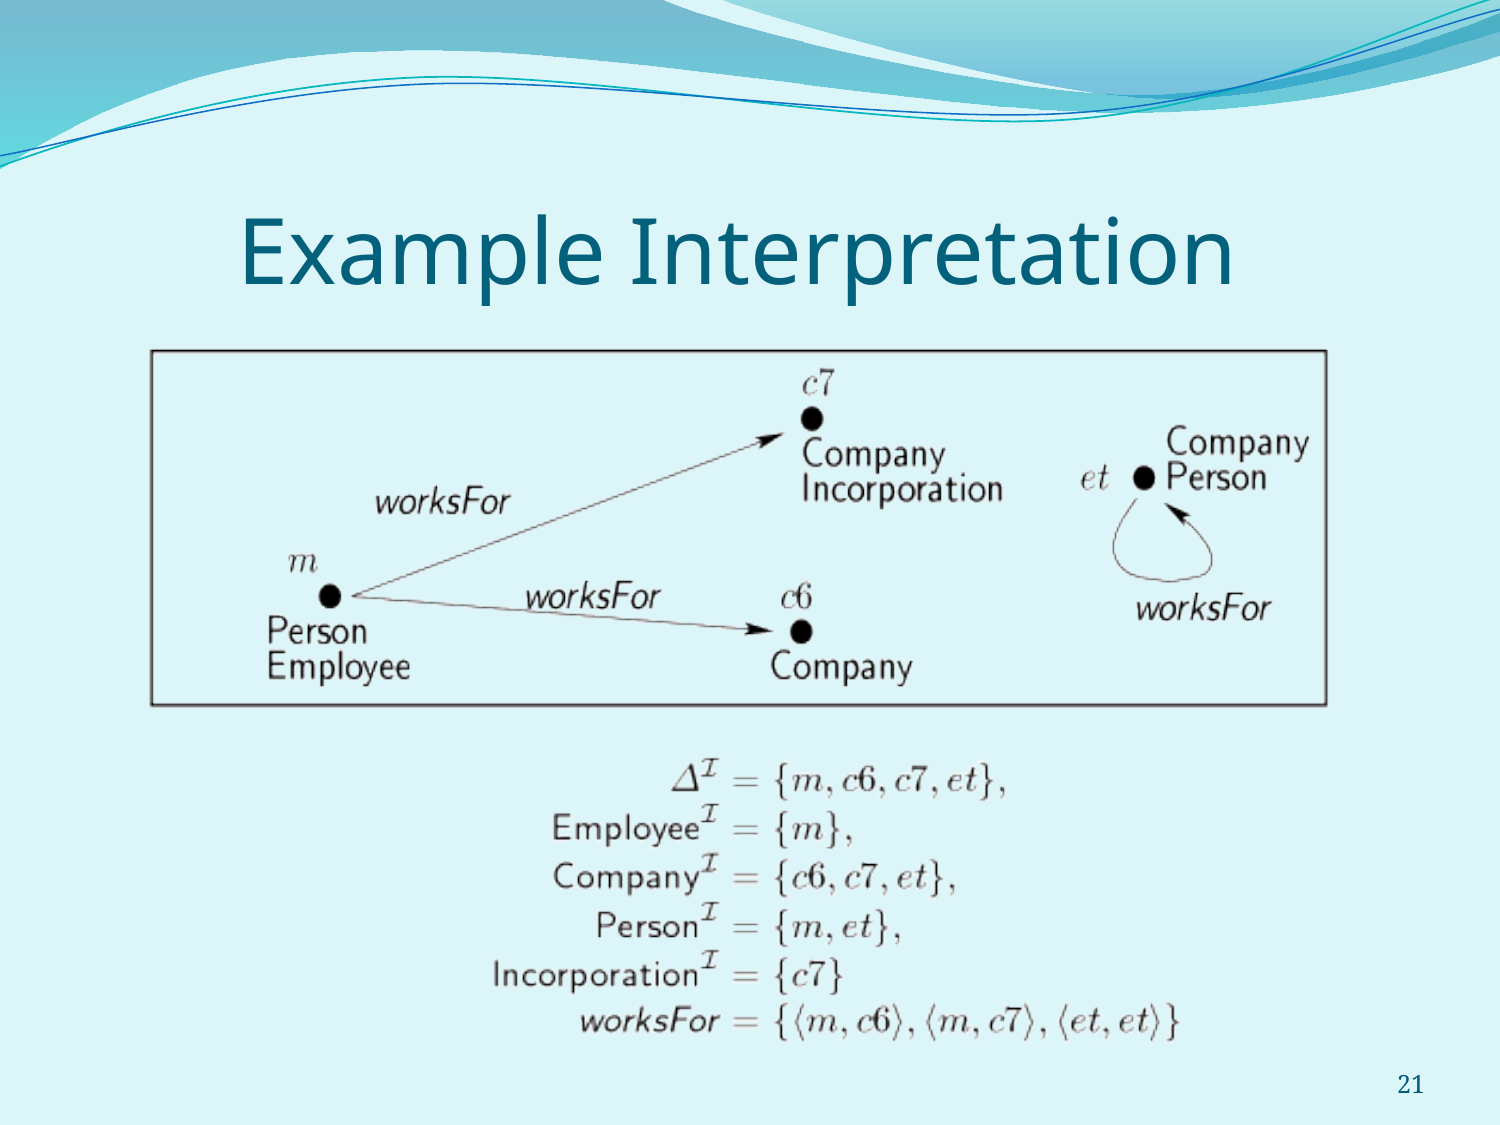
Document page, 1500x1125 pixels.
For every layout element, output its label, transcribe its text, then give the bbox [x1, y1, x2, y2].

title Example Interpretation [75, 115, 1425, 303]
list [437, 749, 1206, 1063]
slide_number 21 [1299, 1042, 1425, 1103]
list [137, 324, 1352, 726]
